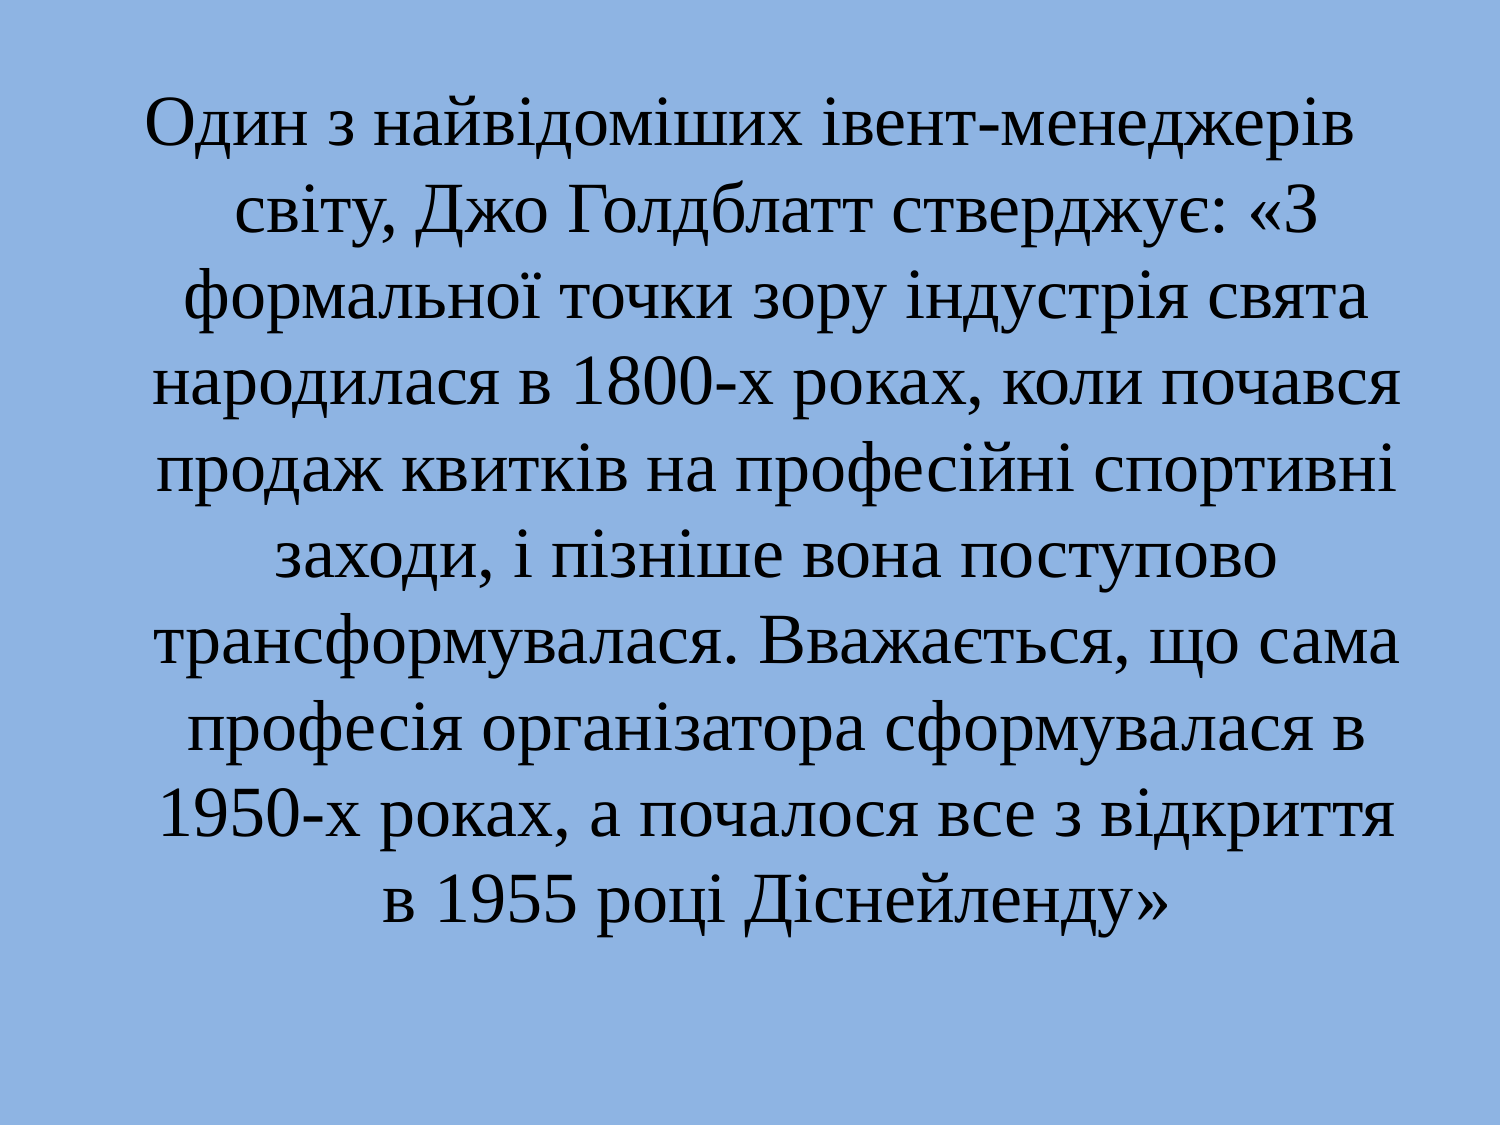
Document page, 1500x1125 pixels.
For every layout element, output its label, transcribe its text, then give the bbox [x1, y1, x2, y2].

list Один з найвідоміших івент-менеджерів світу, Джо Голдблатт стверджує: «З формальної точки зору індустрія свята народилася в 1800-х роках, коли почався продаж квитків на професійні спортивні заходи, і пізніше вона поступово трансформувалася. Вважається, що сама професія організатора сформувалася в 1950-х роках, а почалося все з відкриття в 1955 році Діснейленду» [75, 66, 1425, 1005]
